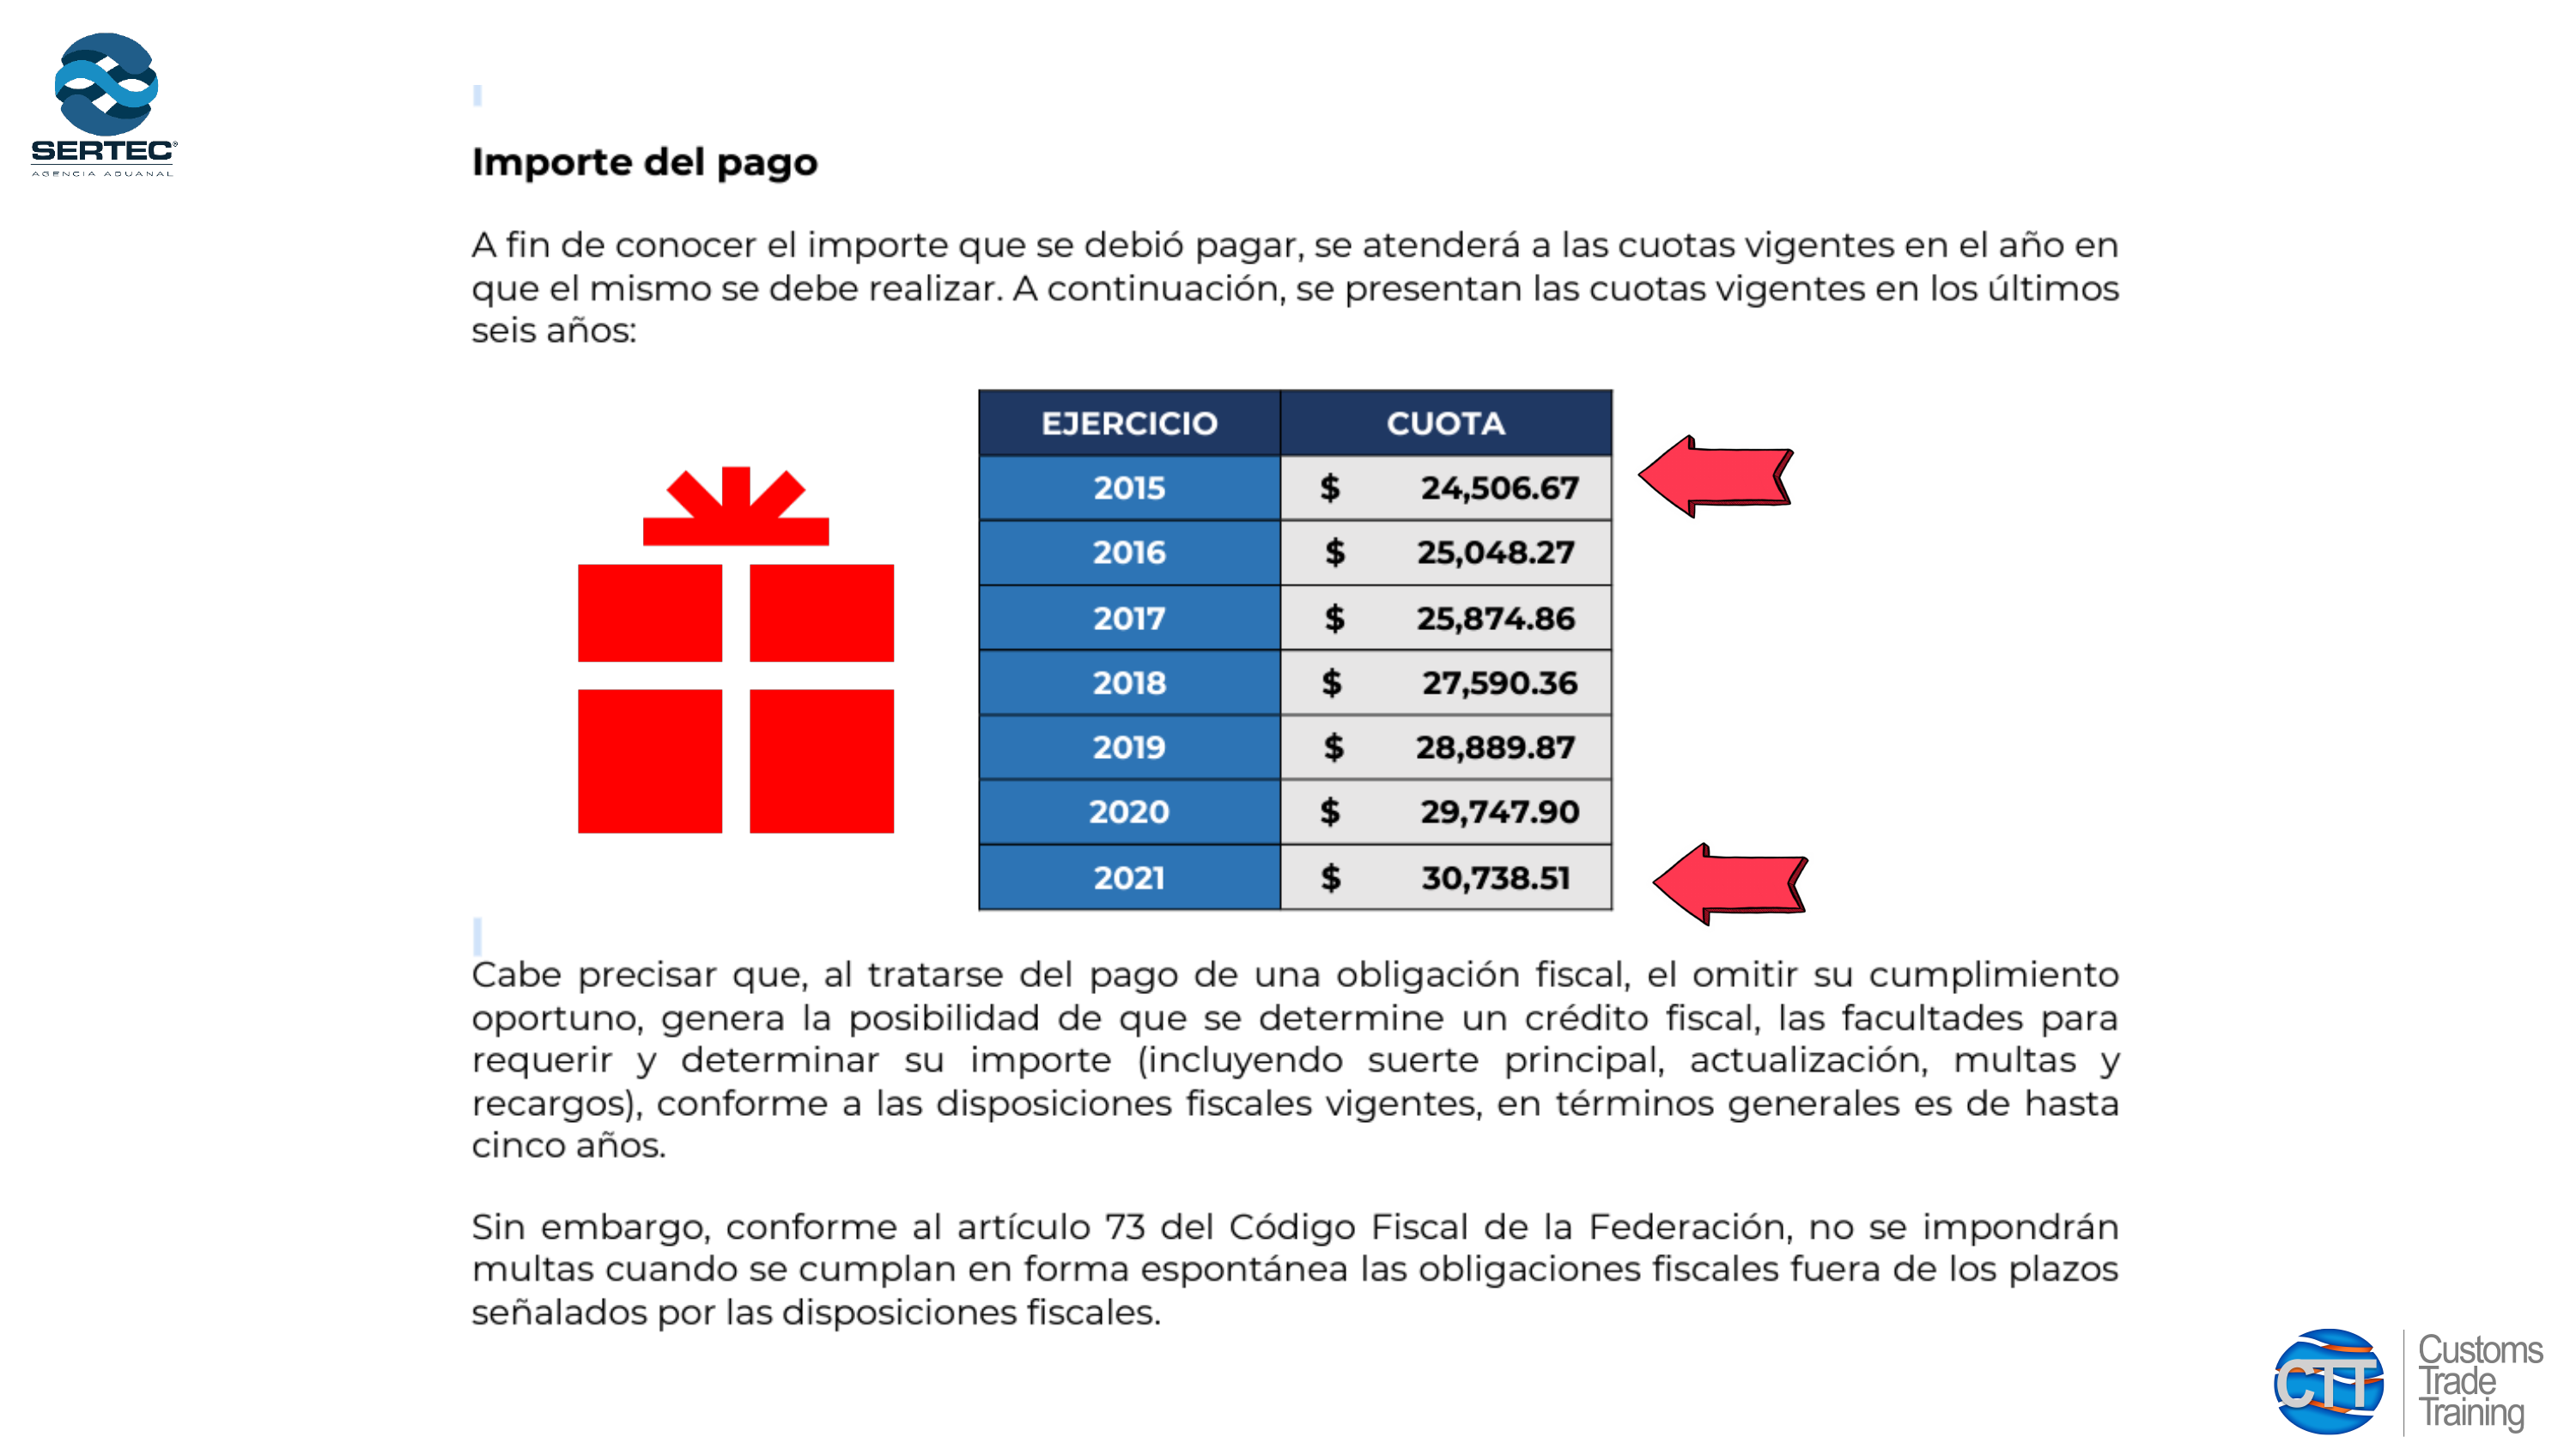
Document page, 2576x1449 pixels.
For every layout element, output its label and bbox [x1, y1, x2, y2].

text_box [2214, 1302, 2565, 1449]
picture [361, 85, 2215, 1363]
picture [0, 11, 203, 214]
